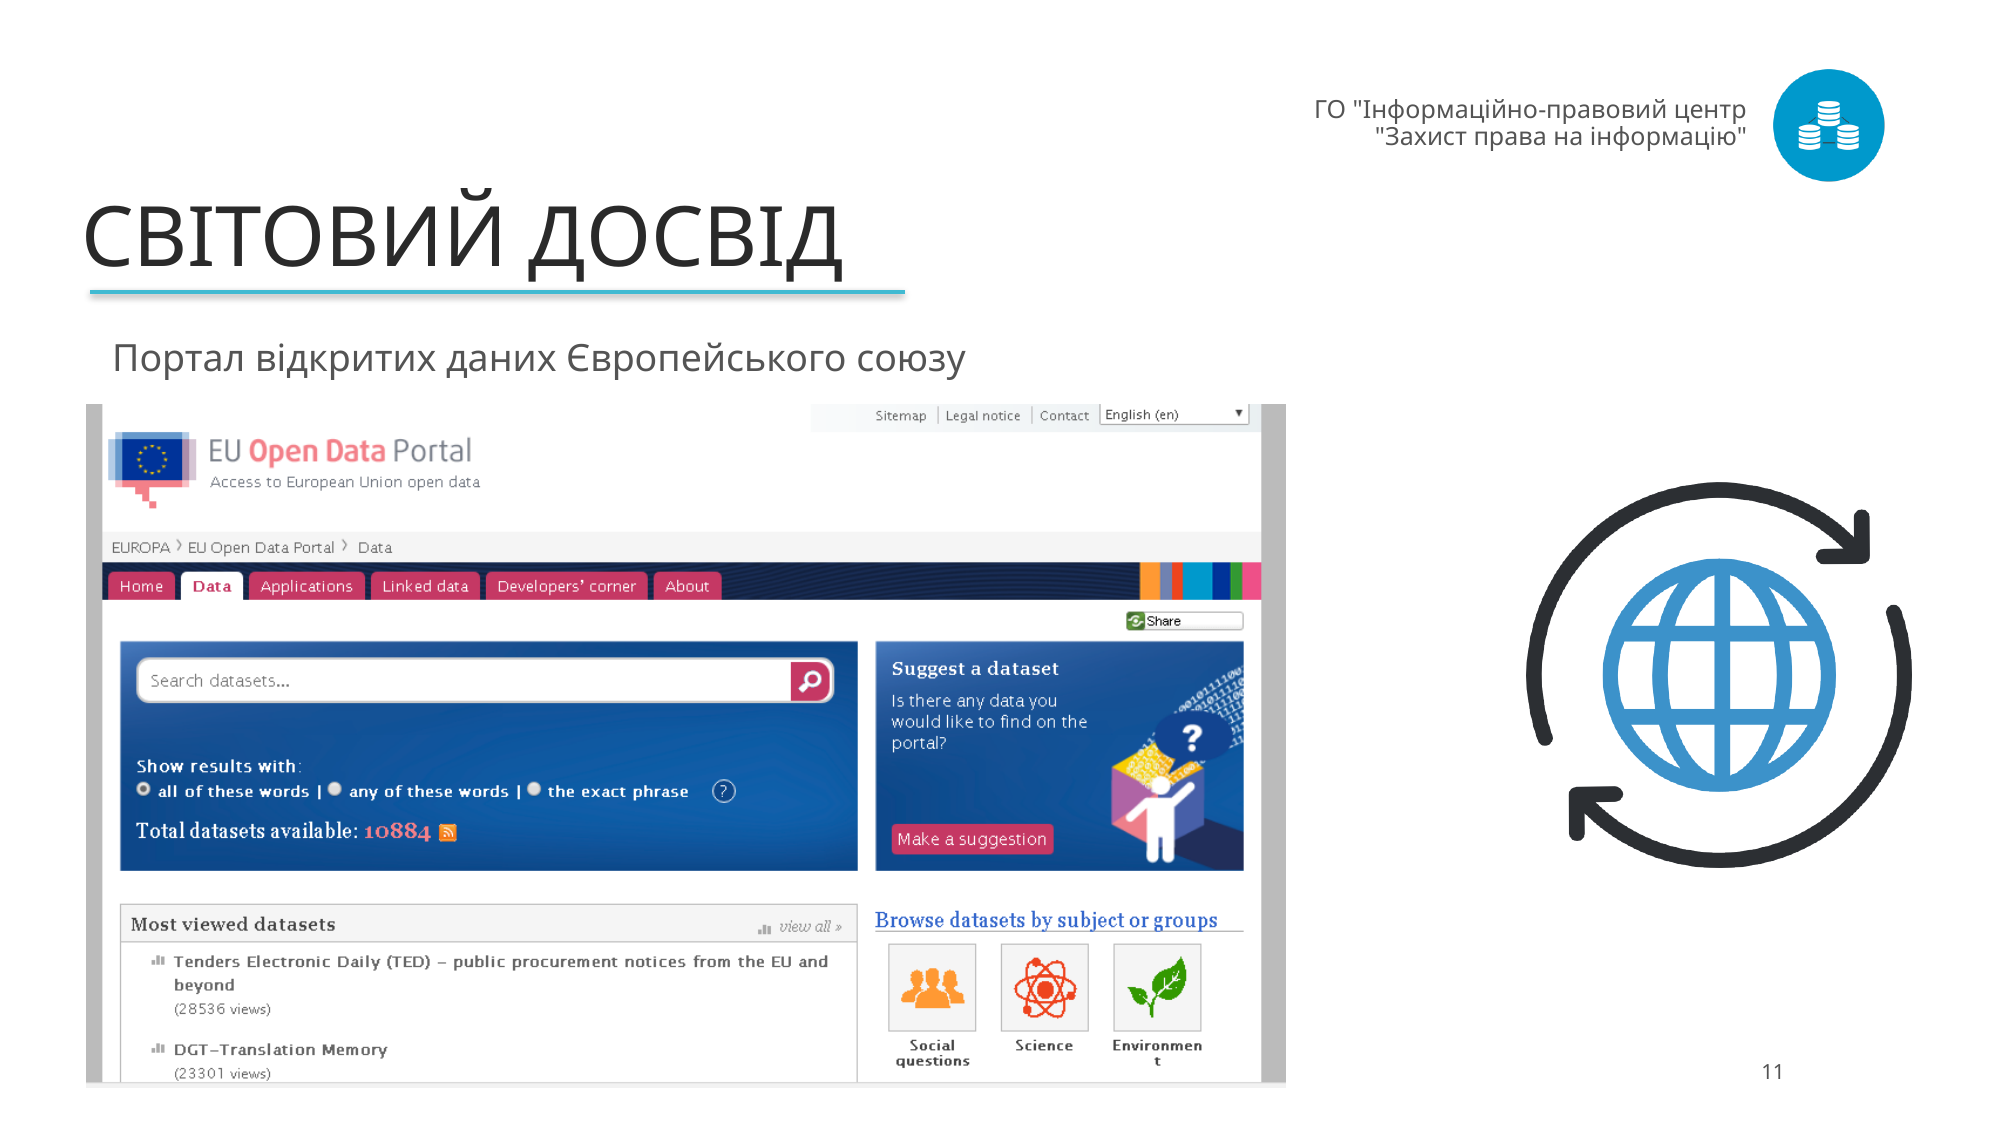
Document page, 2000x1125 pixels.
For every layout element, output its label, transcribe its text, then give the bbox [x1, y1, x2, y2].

text_box ГО "Інформаційно-правовий центр "Захист права на інформацію" [1299, 89, 1763, 159]
text_box Портал відкритих даних Європейського союзу [97, 331, 982, 387]
picture [1526, 482, 1913, 868]
picture [86, 404, 1286, 1088]
picture [1799, 132, 1820, 149]
slide_number 11 [1612, 1057, 1800, 1088]
picture [1800, 125, 1819, 130]
picture [1838, 125, 1858, 130]
title світовий досвід [66, 175, 1667, 293]
picture [1838, 132, 1858, 149]
picture [1818, 102, 1839, 126]
picture [1772, 68, 1886, 182]
